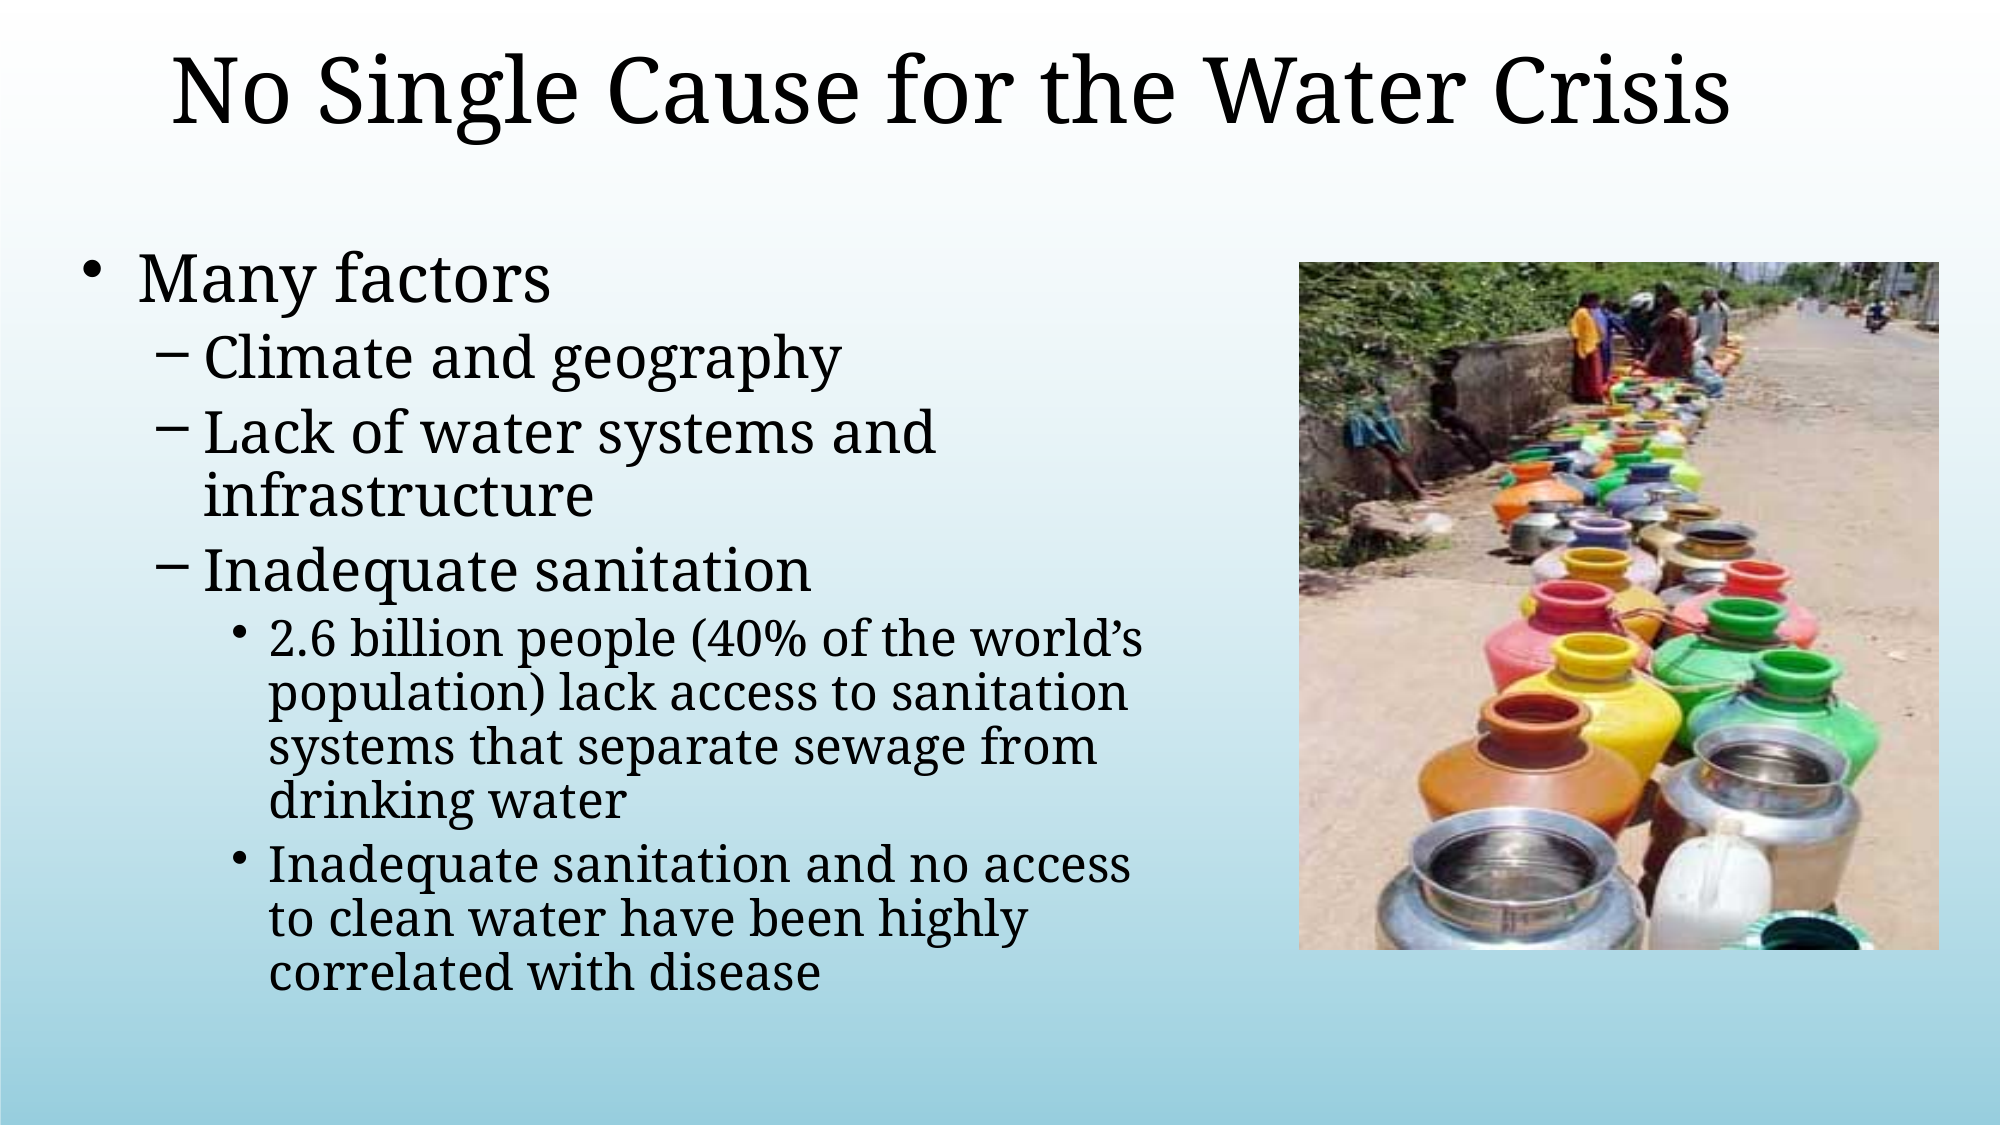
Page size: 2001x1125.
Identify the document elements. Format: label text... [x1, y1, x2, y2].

text_box No Single Cause for the Water Crisis [66, 24, 1839, 163]
picture [1299, 262, 1939, 950]
text_box Many factors Climate and geography Lack of water systems and infrastructure Inadequate sanitation 2.6 billion people (40% of the world’s population) lack access to sanitation systems that separate sewage from drinking water Inadequate sanitation and no access to clean water have been highly correlated with disease [66, 237, 1196, 980]
